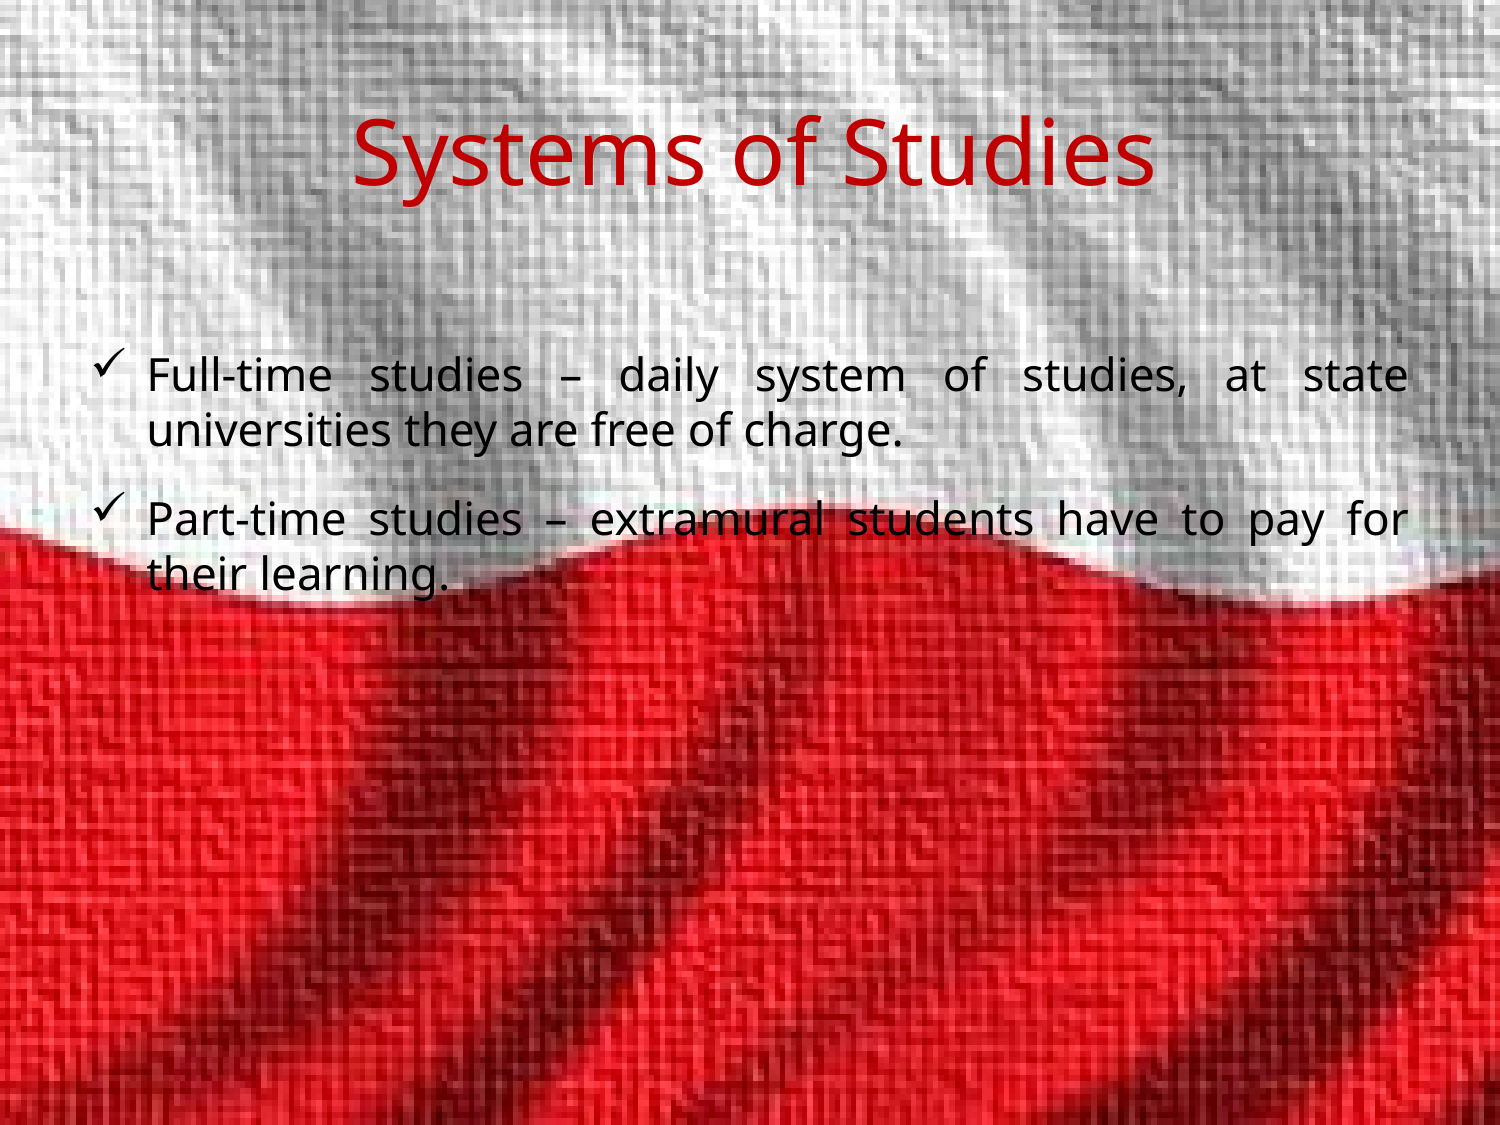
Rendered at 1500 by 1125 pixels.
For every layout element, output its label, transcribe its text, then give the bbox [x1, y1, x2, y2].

list Full-time studies – daily system of studies, at state universities they are free of charge. Part-time studies – extramural students have to pay for their learning. [75, 338, 1425, 717]
title Systems of Studies [79, 54, 1430, 243]
picture [0, 0, 1500, 1125]
